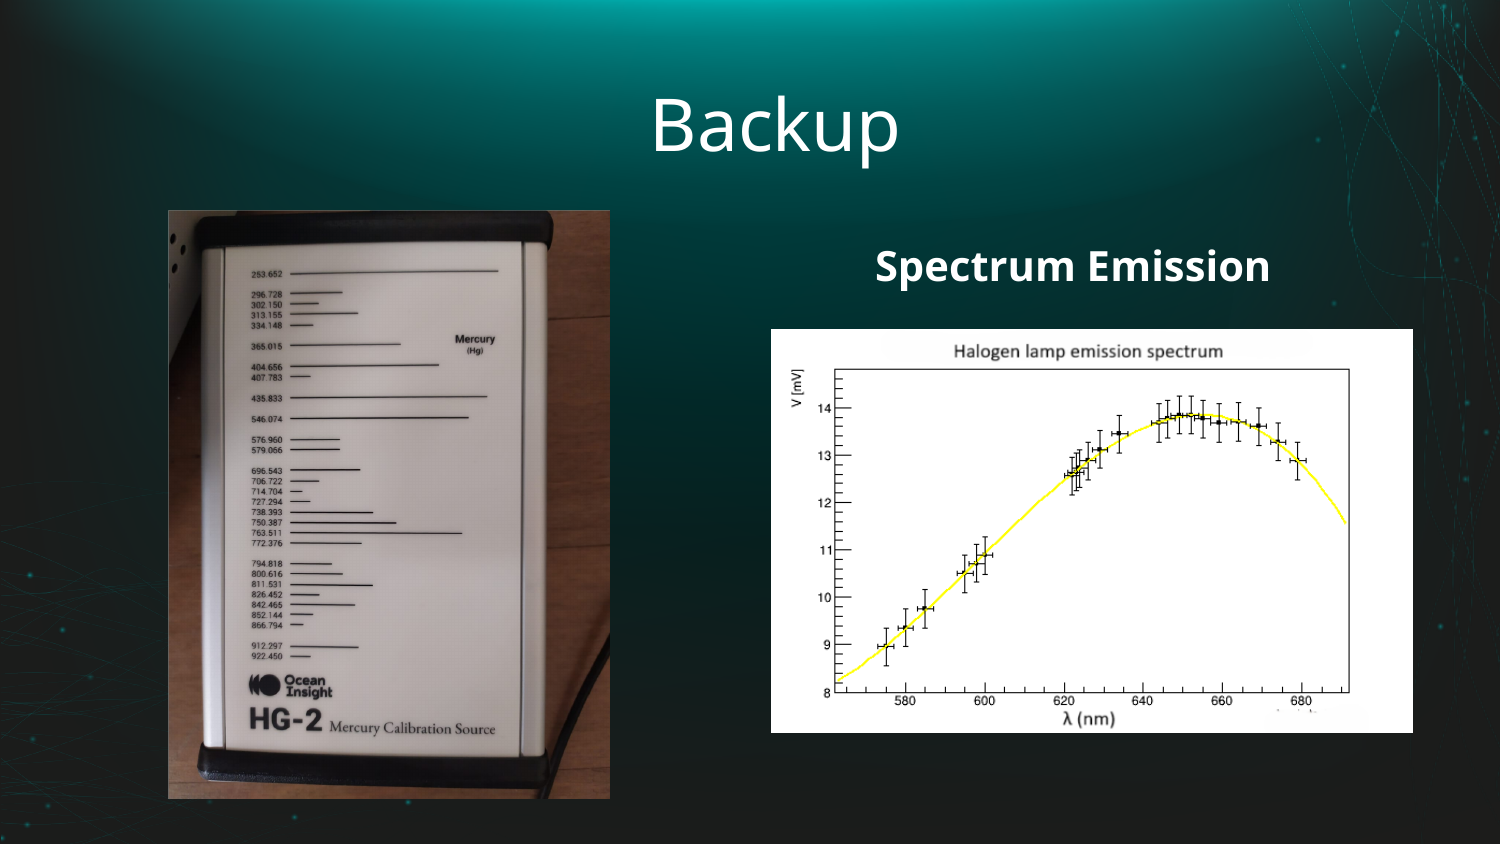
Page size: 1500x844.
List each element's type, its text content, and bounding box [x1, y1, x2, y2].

title Backup [122, 63, 1354, 184]
picture [1, 0, 1500, 844]
text_box Spectrum Emission [860, 224, 1324, 305]
